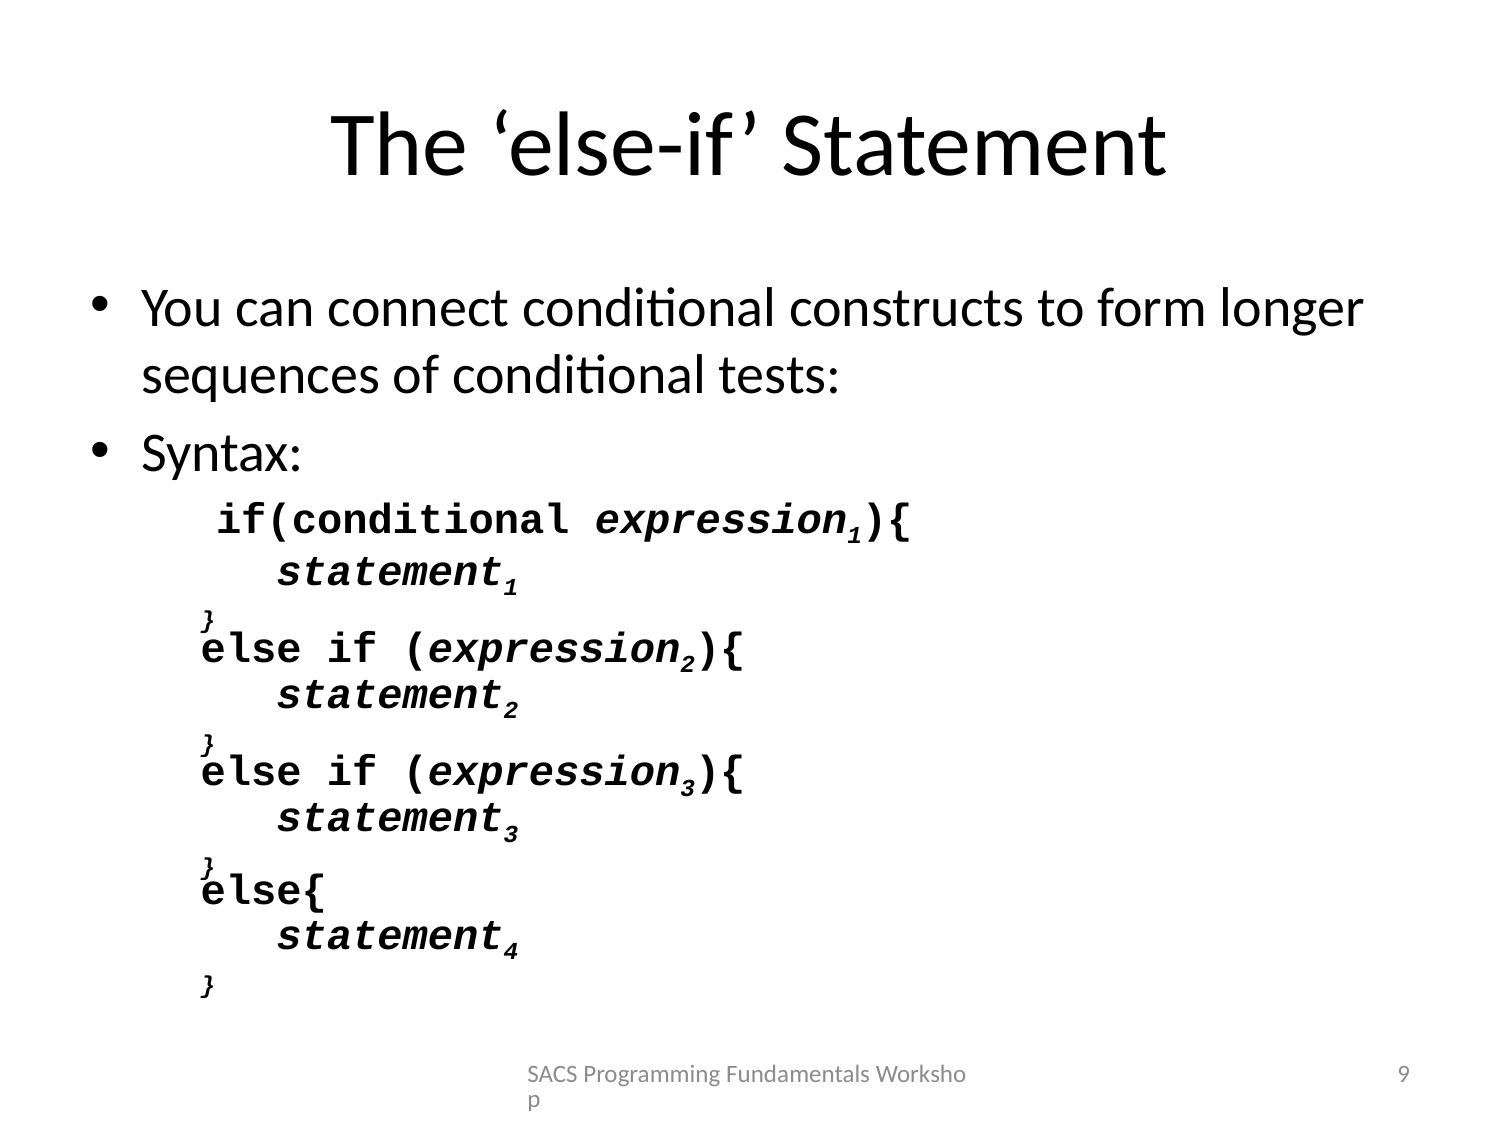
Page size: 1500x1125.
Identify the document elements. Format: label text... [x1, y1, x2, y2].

title The ‘else-if’ Statement [75, 45, 1425, 233]
slide_number 9 [1074, 1042, 1425, 1103]
list You can connect conditional constructs to form longer sequences of conditional tests: Syntax: if(conditional expression1){ statement1 } else if (expression2){ statement2 } else if (expression3){ statement3 } else{ statement4 } [75, 262, 1425, 1005]
footer SACS Programming Fundamentals Workshop [512, 1042, 988, 1103]
